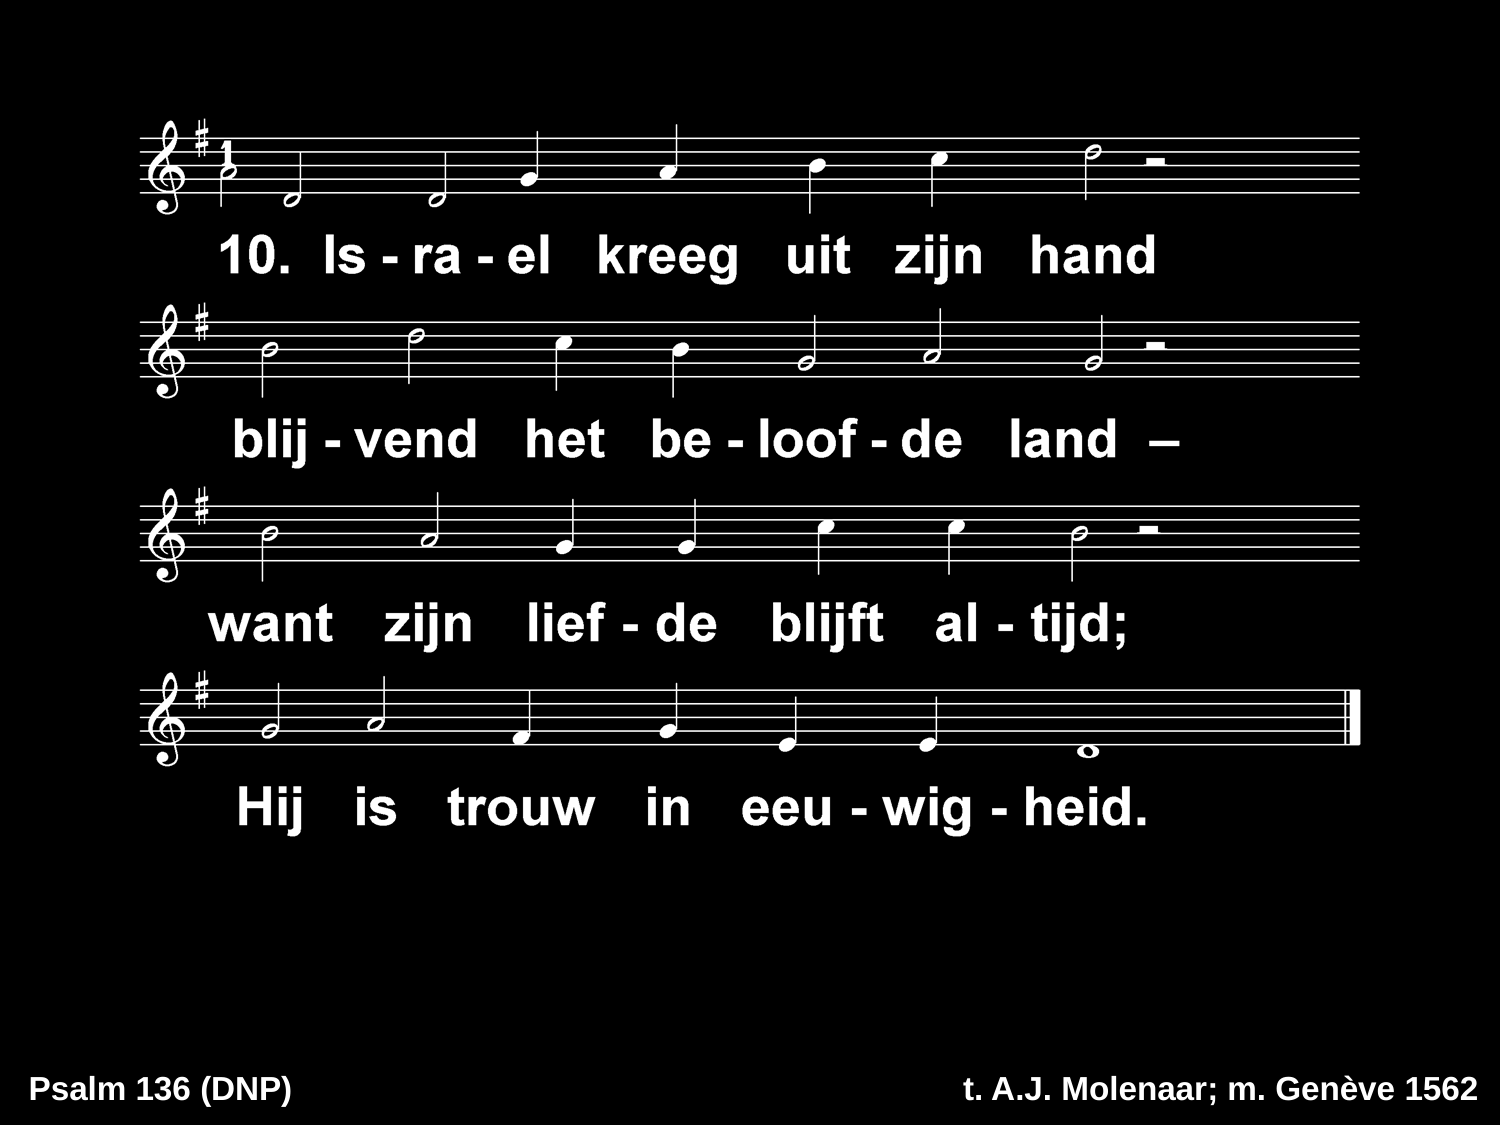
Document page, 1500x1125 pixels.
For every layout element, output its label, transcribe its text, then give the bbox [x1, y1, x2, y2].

picture [124, 103, 1376, 852]
text_box Psalm 136 (DNP) t. A.J. Molenaar; m. Genève 1562 [13, 1059, 1495, 1115]
